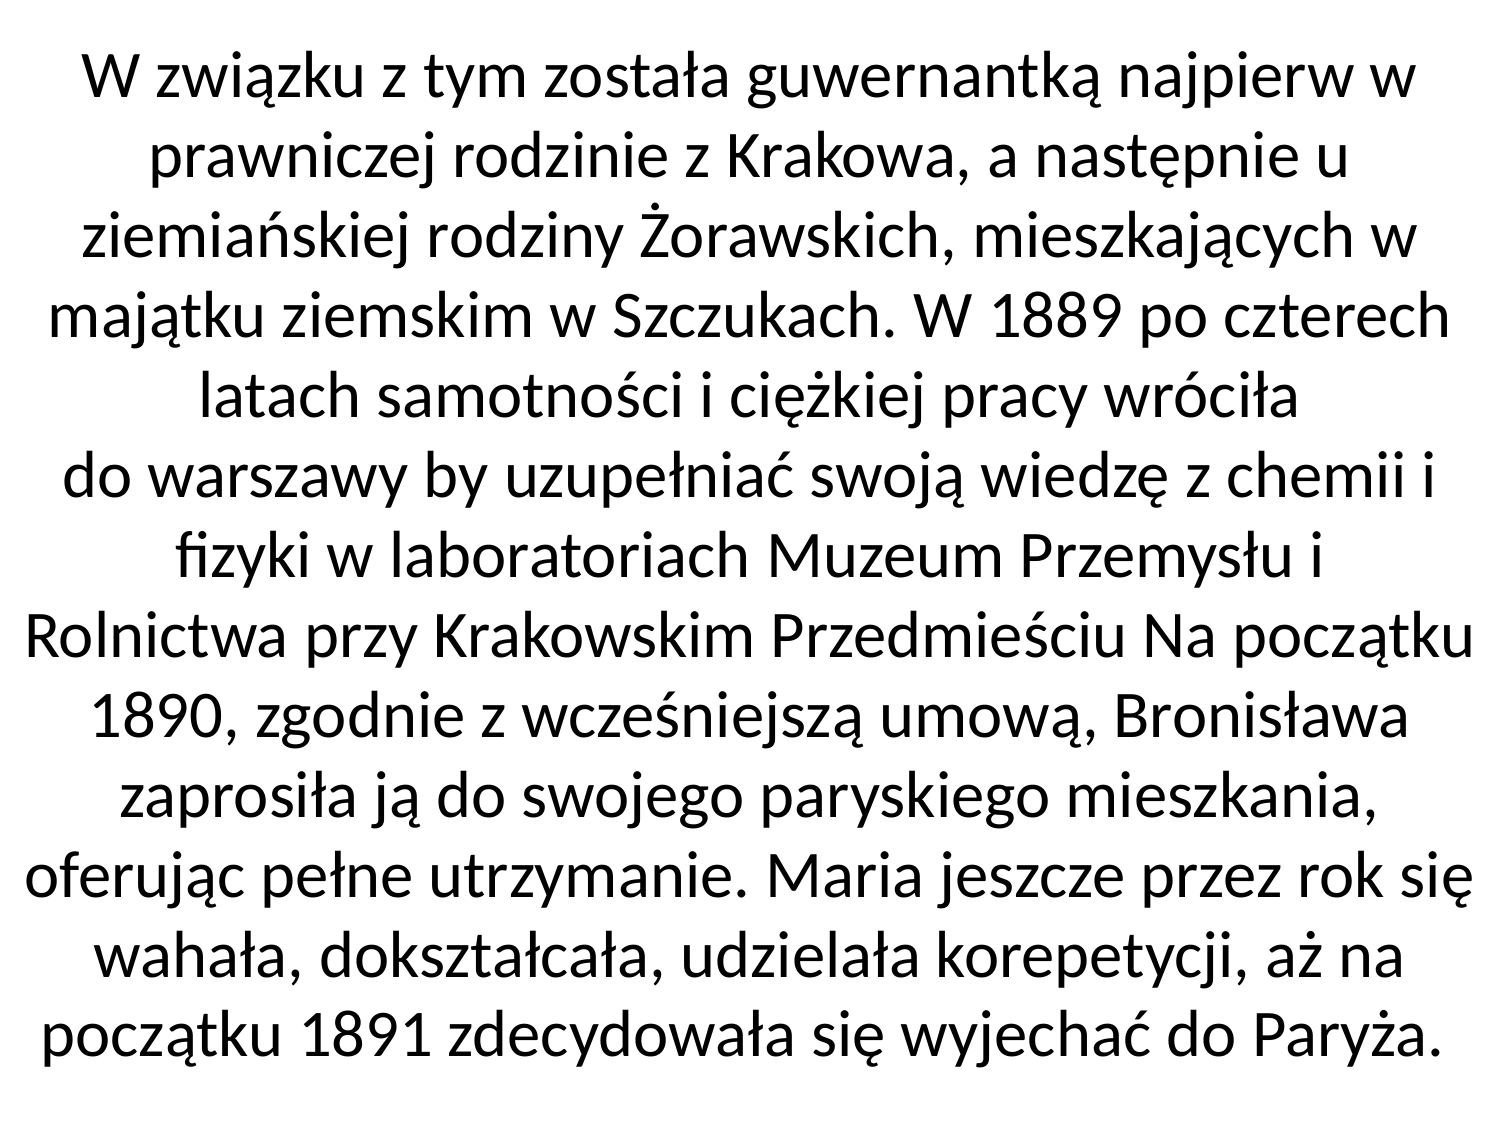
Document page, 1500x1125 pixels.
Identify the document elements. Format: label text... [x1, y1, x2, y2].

text_box W związku z tym została guwernantką najpierw w prawniczej rodzinie z Krakowa, a następnie u ziemiańskiej rodziny Żorawskich, mieszkających w majątku ziemskim w Szczukach. W 1889 po czterech latach samotności i ciężkiej pracy wróciła do warszawy by uzupełniać swoją wiedzę z chemii i fizyki w laboratoriach Muzeum Przemysłu i Rolnictwa przy Krakowskim Przedmieściu Na początku 1890, zgodnie z wcześniejszą umową, Bronisława zaprosiła ją do swojego paryskiego mieszkania, oferując pełne utrzymanie. Maria jeszcze przez rok się wahała, dokształcała, udzielała korepetycji, aż na początku 1891 zdecydowała się wyjechać do Paryża. [0, 23, 1500, 1078]
